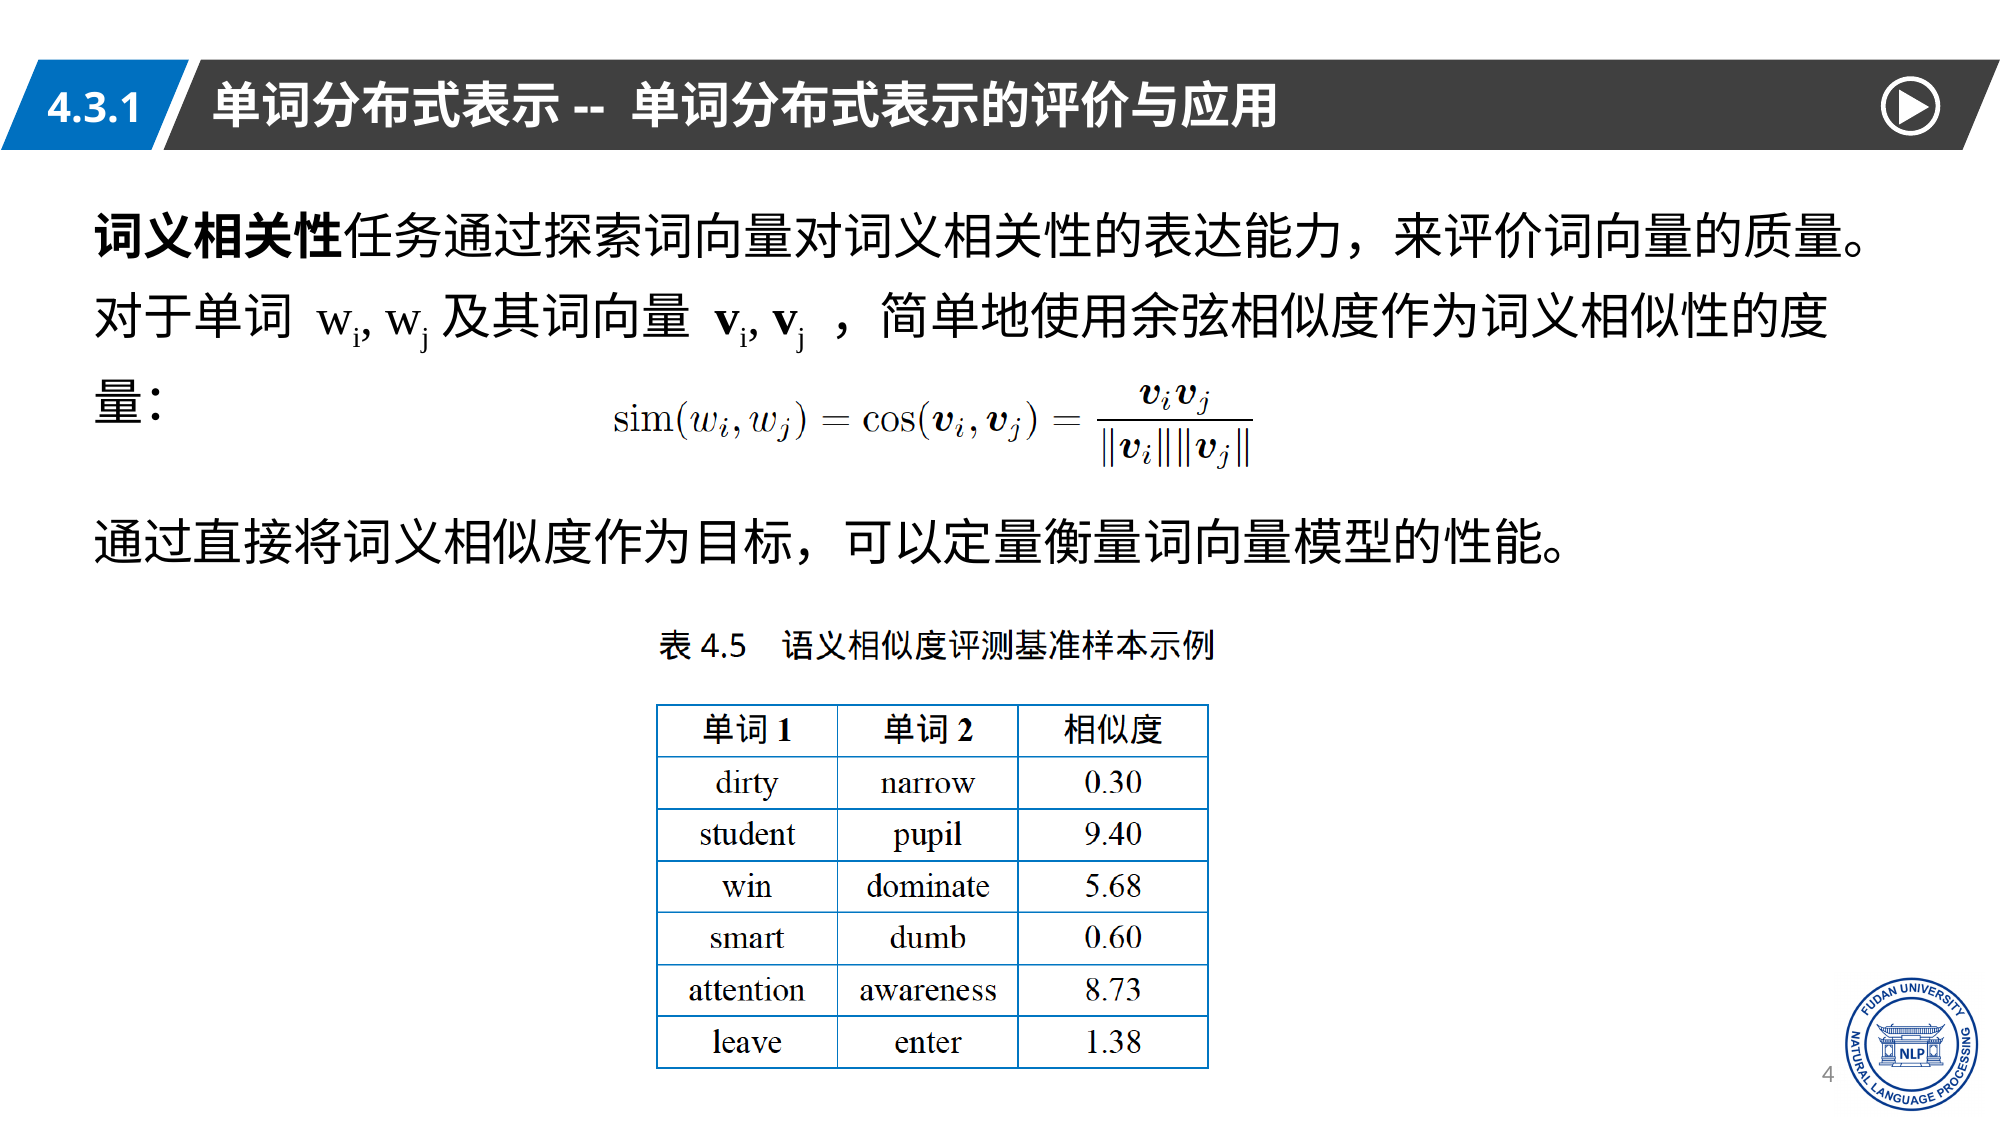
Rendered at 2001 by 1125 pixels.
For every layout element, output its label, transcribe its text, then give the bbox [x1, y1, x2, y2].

text_box [1, 89, 157, 150]
text_box [163, 59, 2000, 150]
picture [1834, 972, 1985, 1117]
text_box 通过直接将词义相似度作为目标，可以定量衡量词向量模型的性能。 [78, 484, 1752, 578]
picture [594, 371, 1279, 486]
text_box [32, 59, 189, 120]
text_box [1883, 78, 1939, 134]
slide_number 48 [1412, 1042, 1863, 1103]
text_box 4.3.1 [26, 73, 164, 138]
text_box 词义相关性任务通过探索词向量对词义相关性的表达能力，来评价词向量的质量。 对于单词 wi, wj及其词向量 vi, vj ，简单地使用余弦相似度作为词义相似性的度量： [78, 178, 1915, 439]
picture [623, 611, 1249, 1089]
text_box 单词分布式表示-- 单词分布式表示的评价与应用 [196, 66, 1296, 142]
